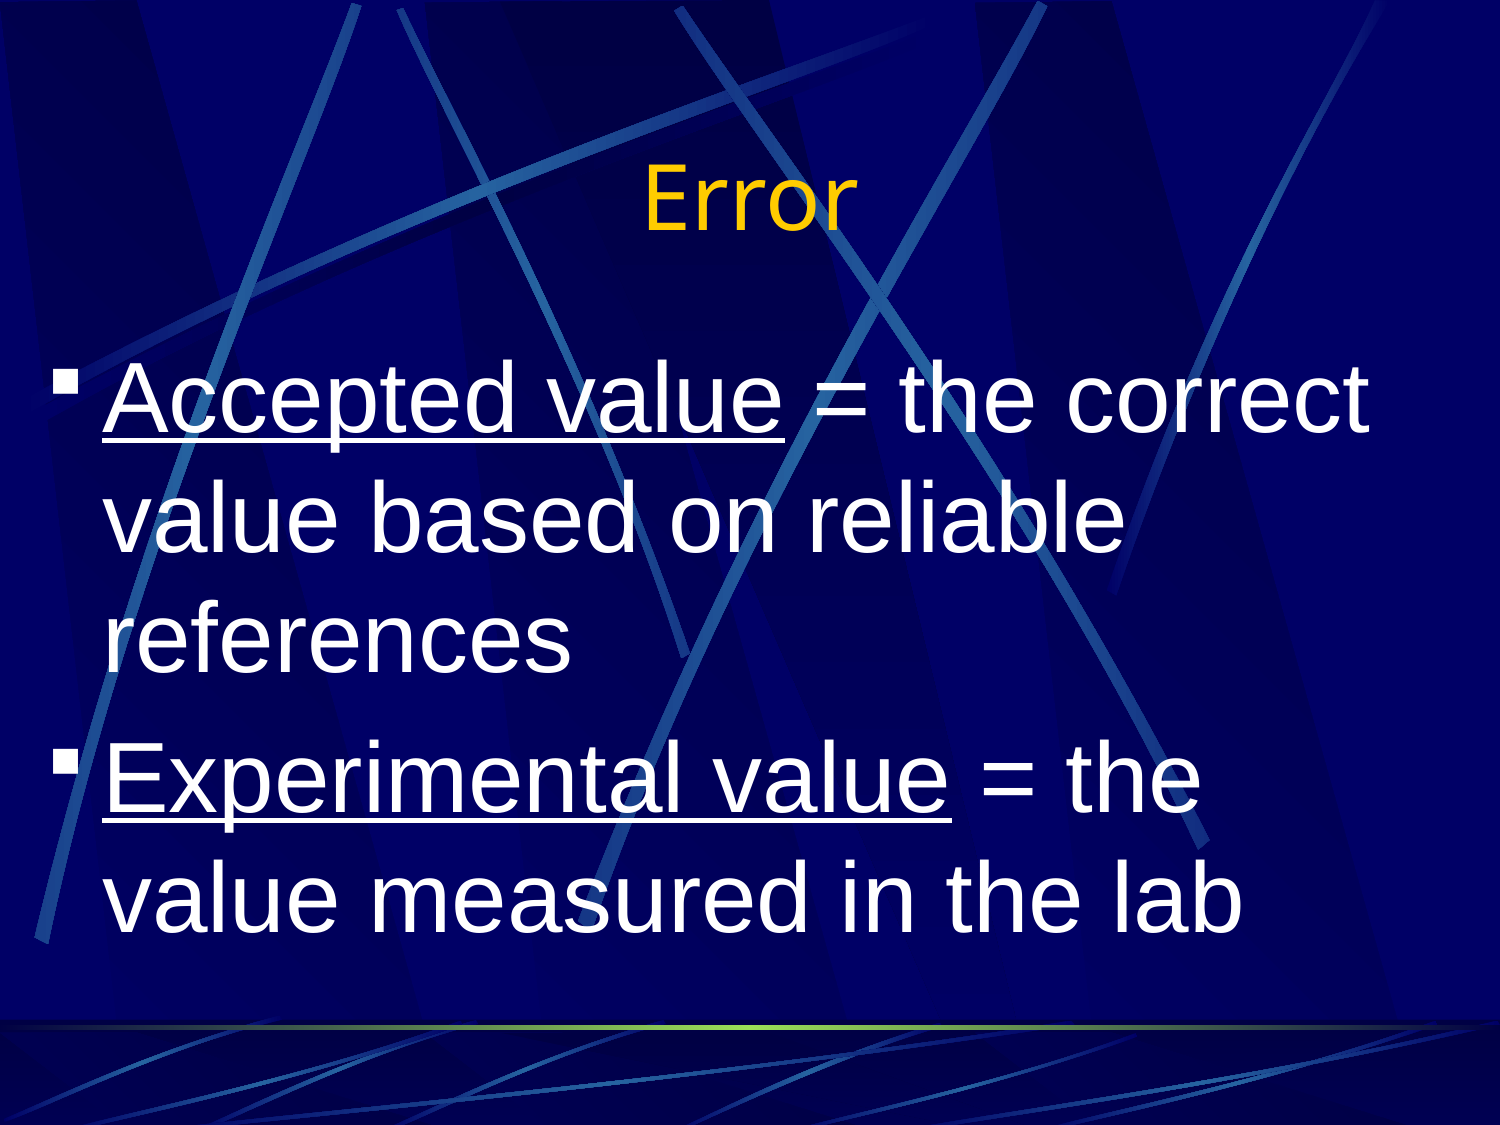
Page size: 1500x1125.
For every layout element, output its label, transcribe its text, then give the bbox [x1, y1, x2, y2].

title Error [112, 130, 1388, 258]
list Accepted value = the correct value based on reliable references Experimental value = the value measured in the lab [30, 324, 1451, 1026]
